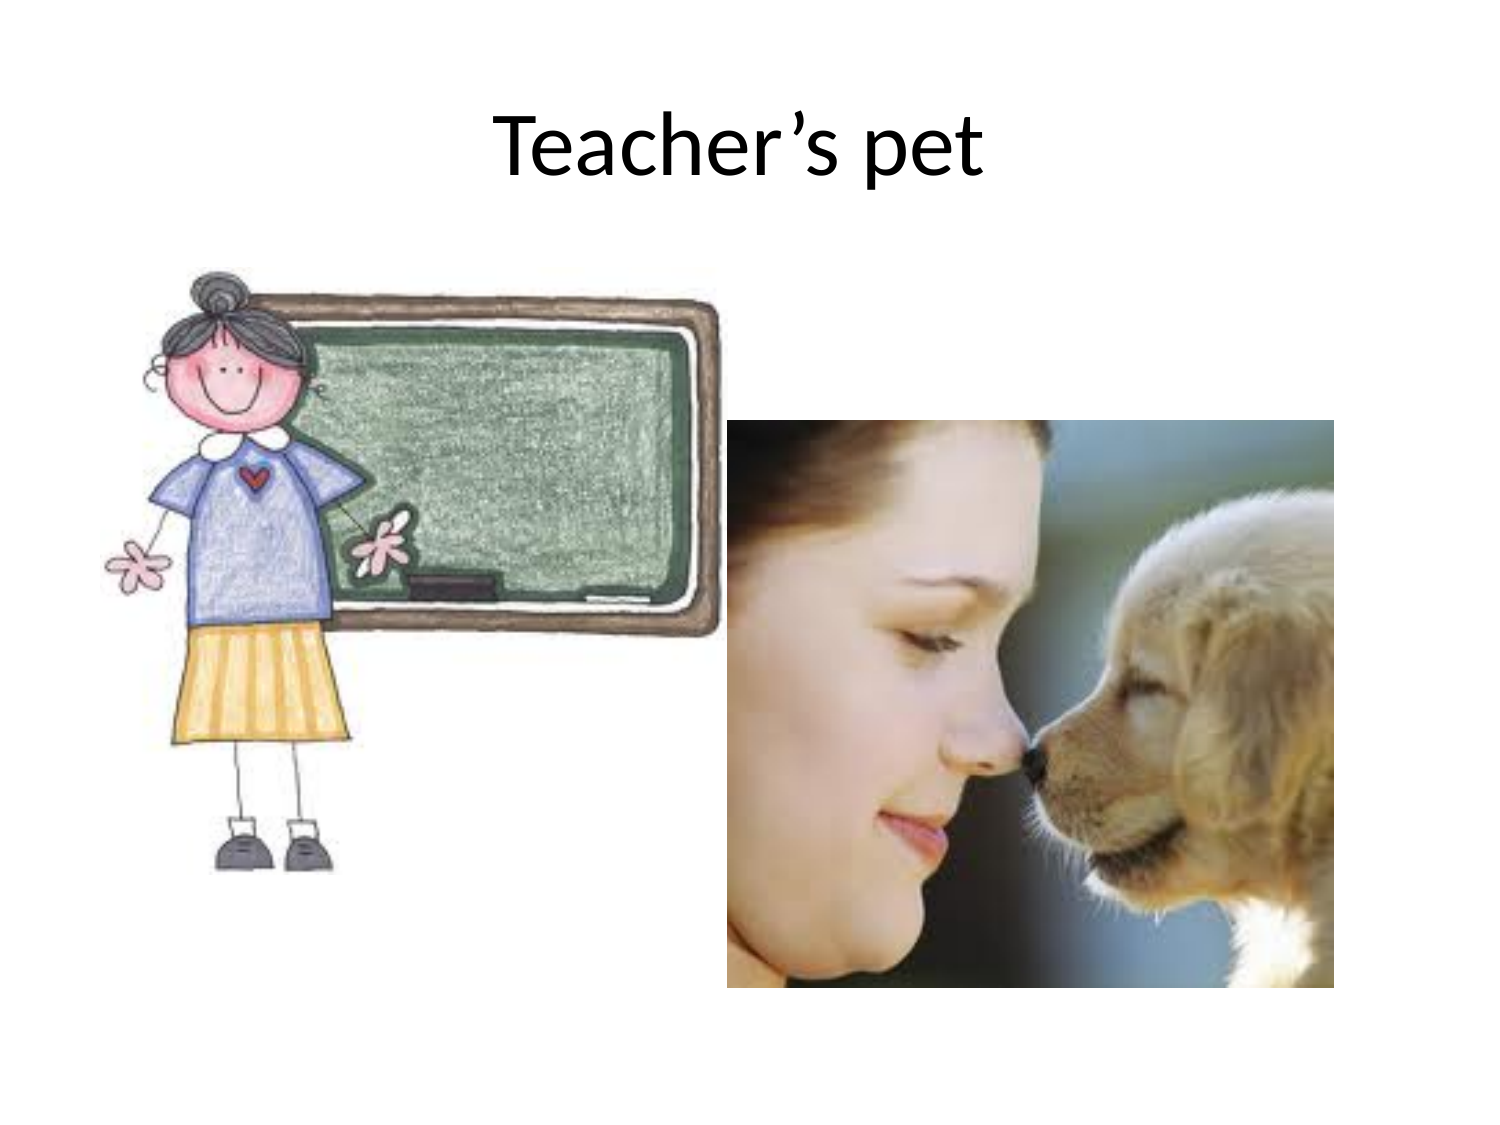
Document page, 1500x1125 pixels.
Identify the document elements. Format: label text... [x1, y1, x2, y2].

picture [100, 266, 1334, 989]
title Teacher’s pet [75, 45, 1425, 233]
